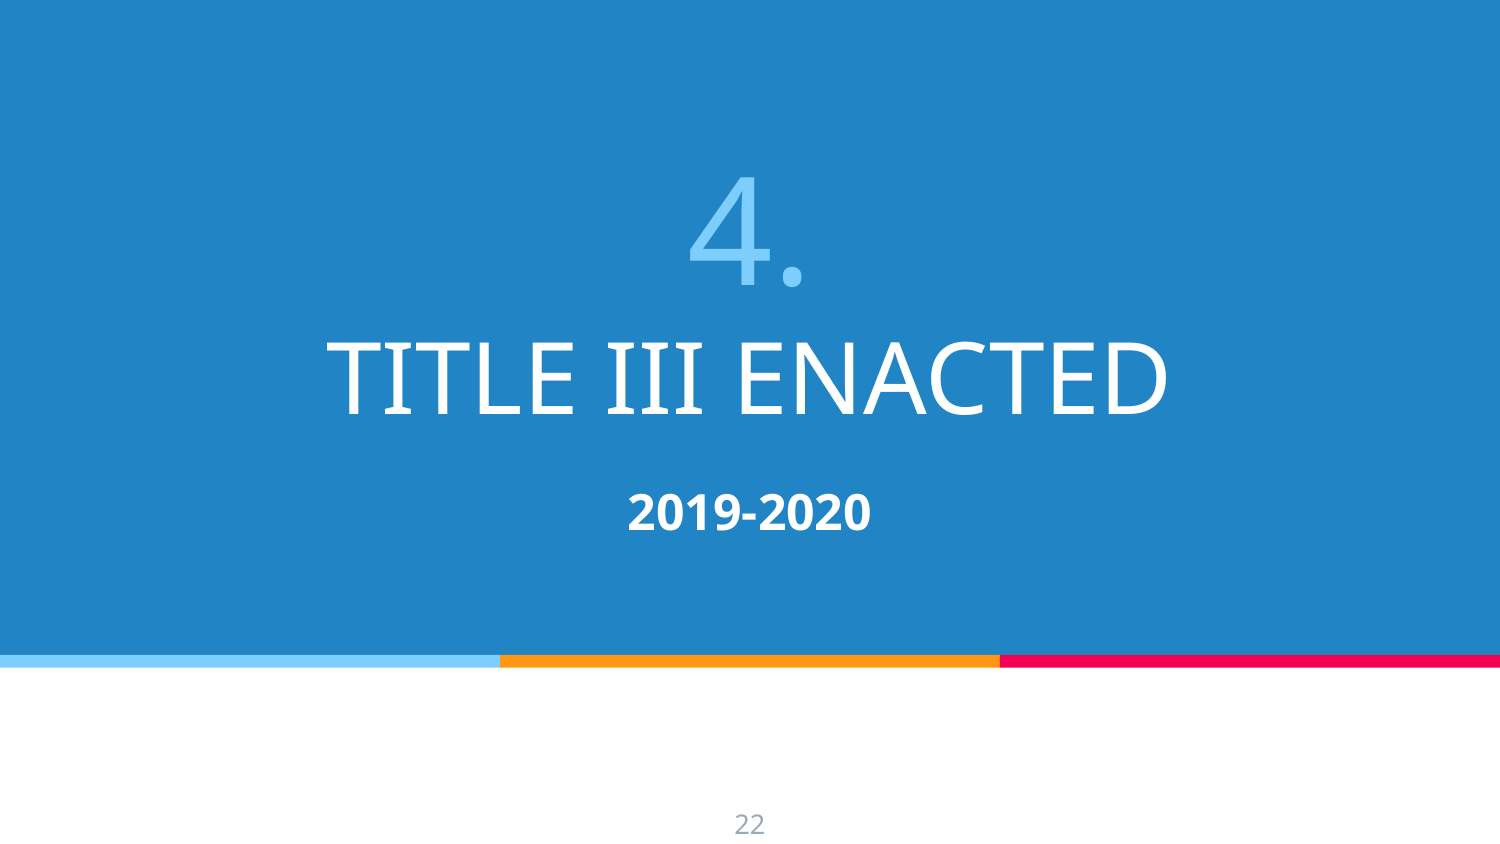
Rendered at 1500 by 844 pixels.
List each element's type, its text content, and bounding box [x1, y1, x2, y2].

title 4. TITLE III ENACTED [112, 259, 1388, 450]
slide_number 22 [0, 792, 1500, 844]
subtitle 2019-2020 [112, 465, 1388, 595]
